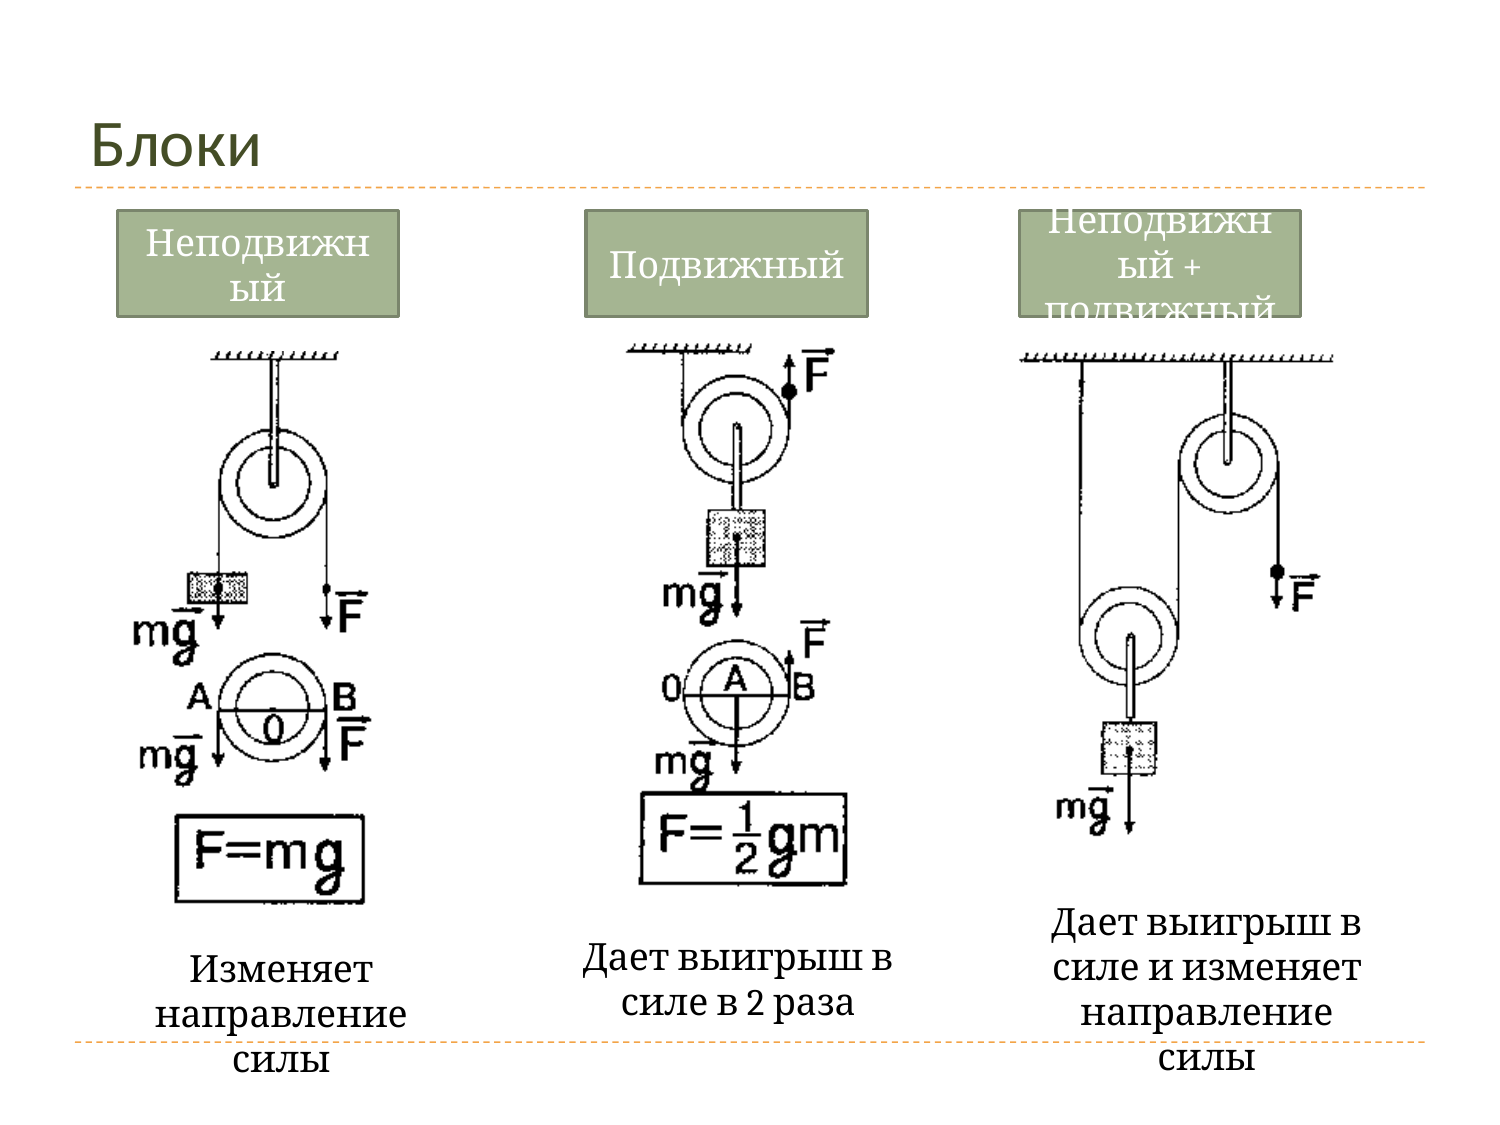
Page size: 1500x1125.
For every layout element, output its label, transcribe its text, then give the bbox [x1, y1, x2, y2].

text_box Дает выигрыш в силе в 2 раза [550, 925, 926, 1031]
title Блоки [74, 44, 1426, 188]
picture [1007, 339, 1349, 844]
text_box Изменяет направление силы [93, 937, 469, 1088]
text_box Неподвижный [116, 209, 400, 318]
text_box Неподвижный + подвижный [1018, 209, 1302, 318]
text_box Подвижный [584, 209, 869, 318]
picture [562, 339, 868, 904]
picture [116, 351, 387, 920]
text_box Дает выигрыш в силе и изменяет направление силы [1019, 890, 1395, 1086]
